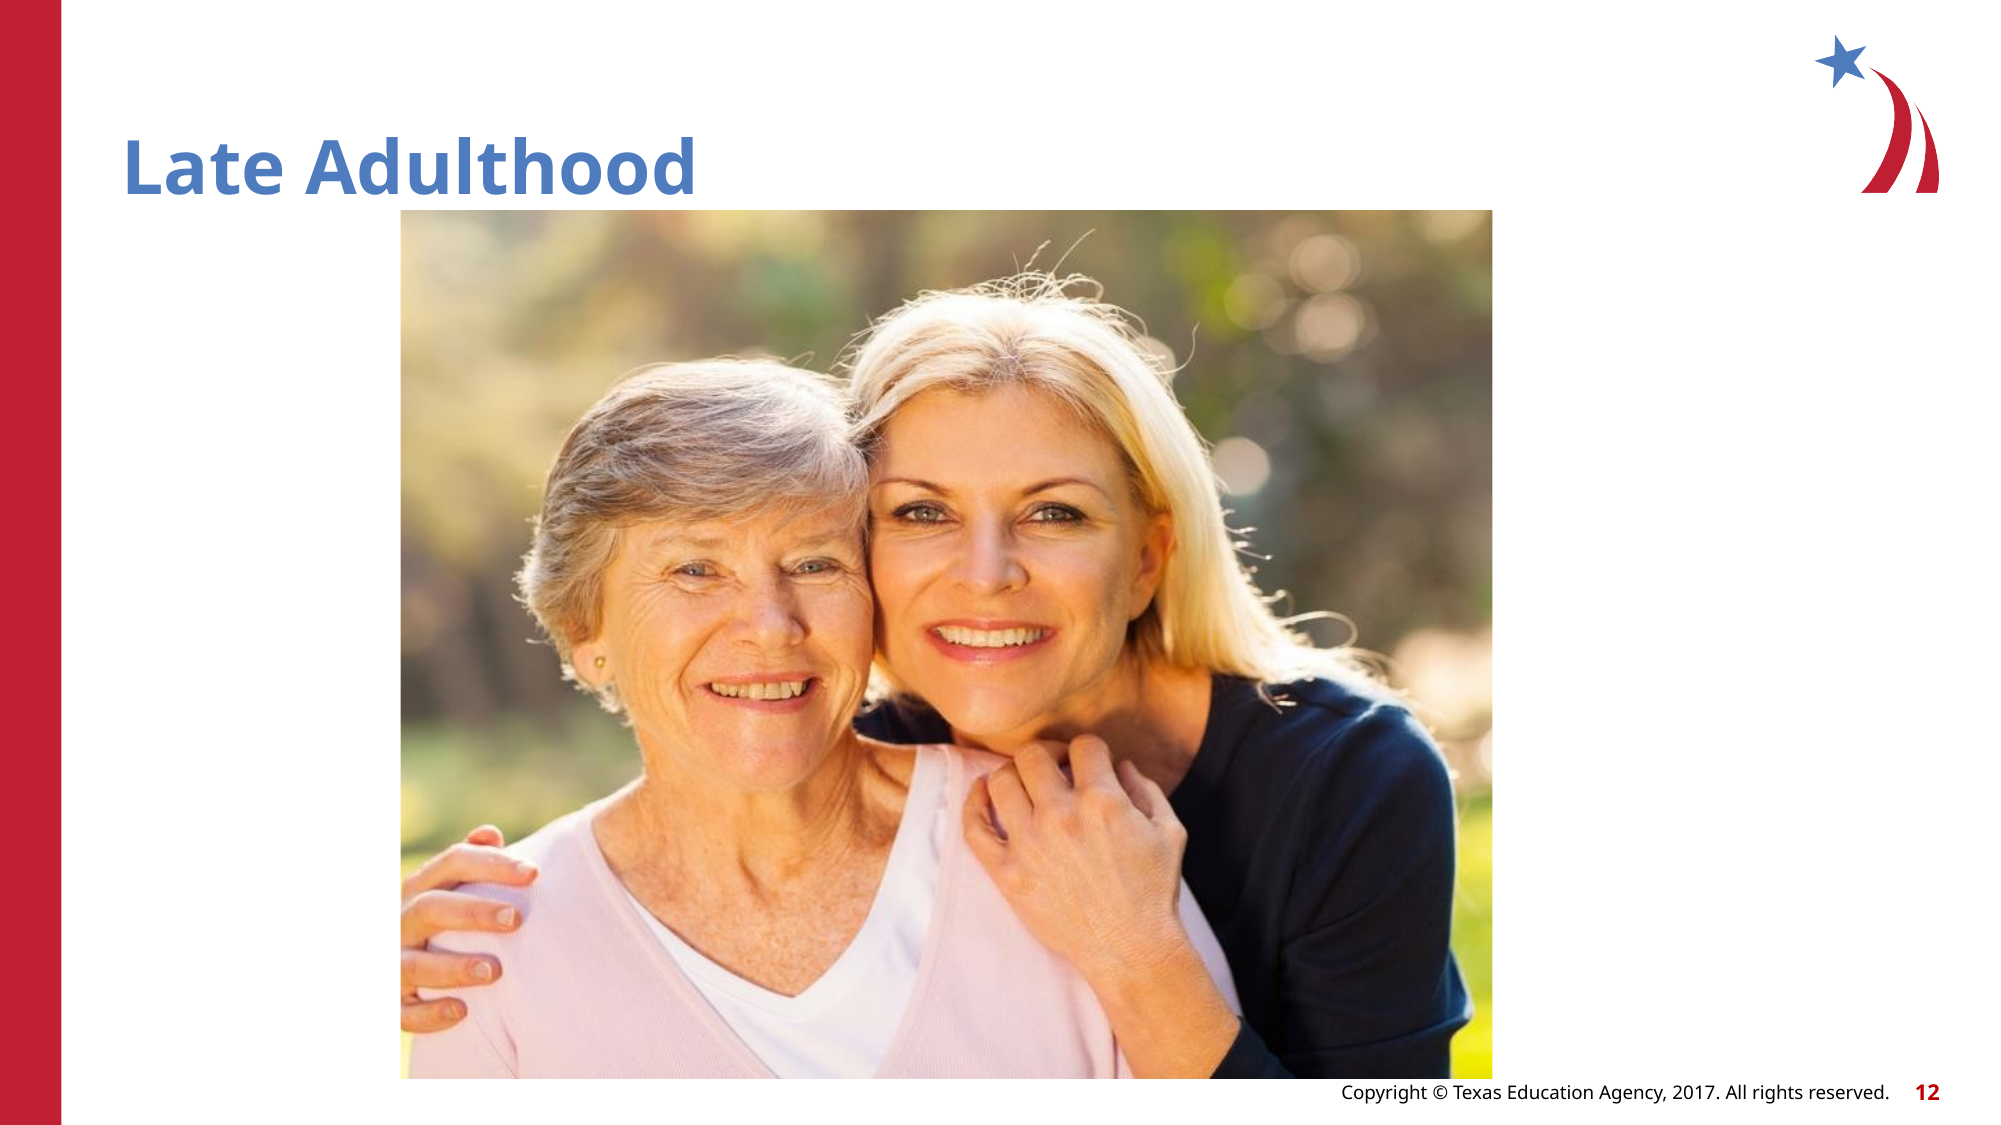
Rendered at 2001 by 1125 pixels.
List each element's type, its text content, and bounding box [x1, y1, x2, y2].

text_box [400, 210, 1493, 1079]
picture [1814, 34, 1939, 193]
title Late Adulthood [121, 66, 1772, 211]
